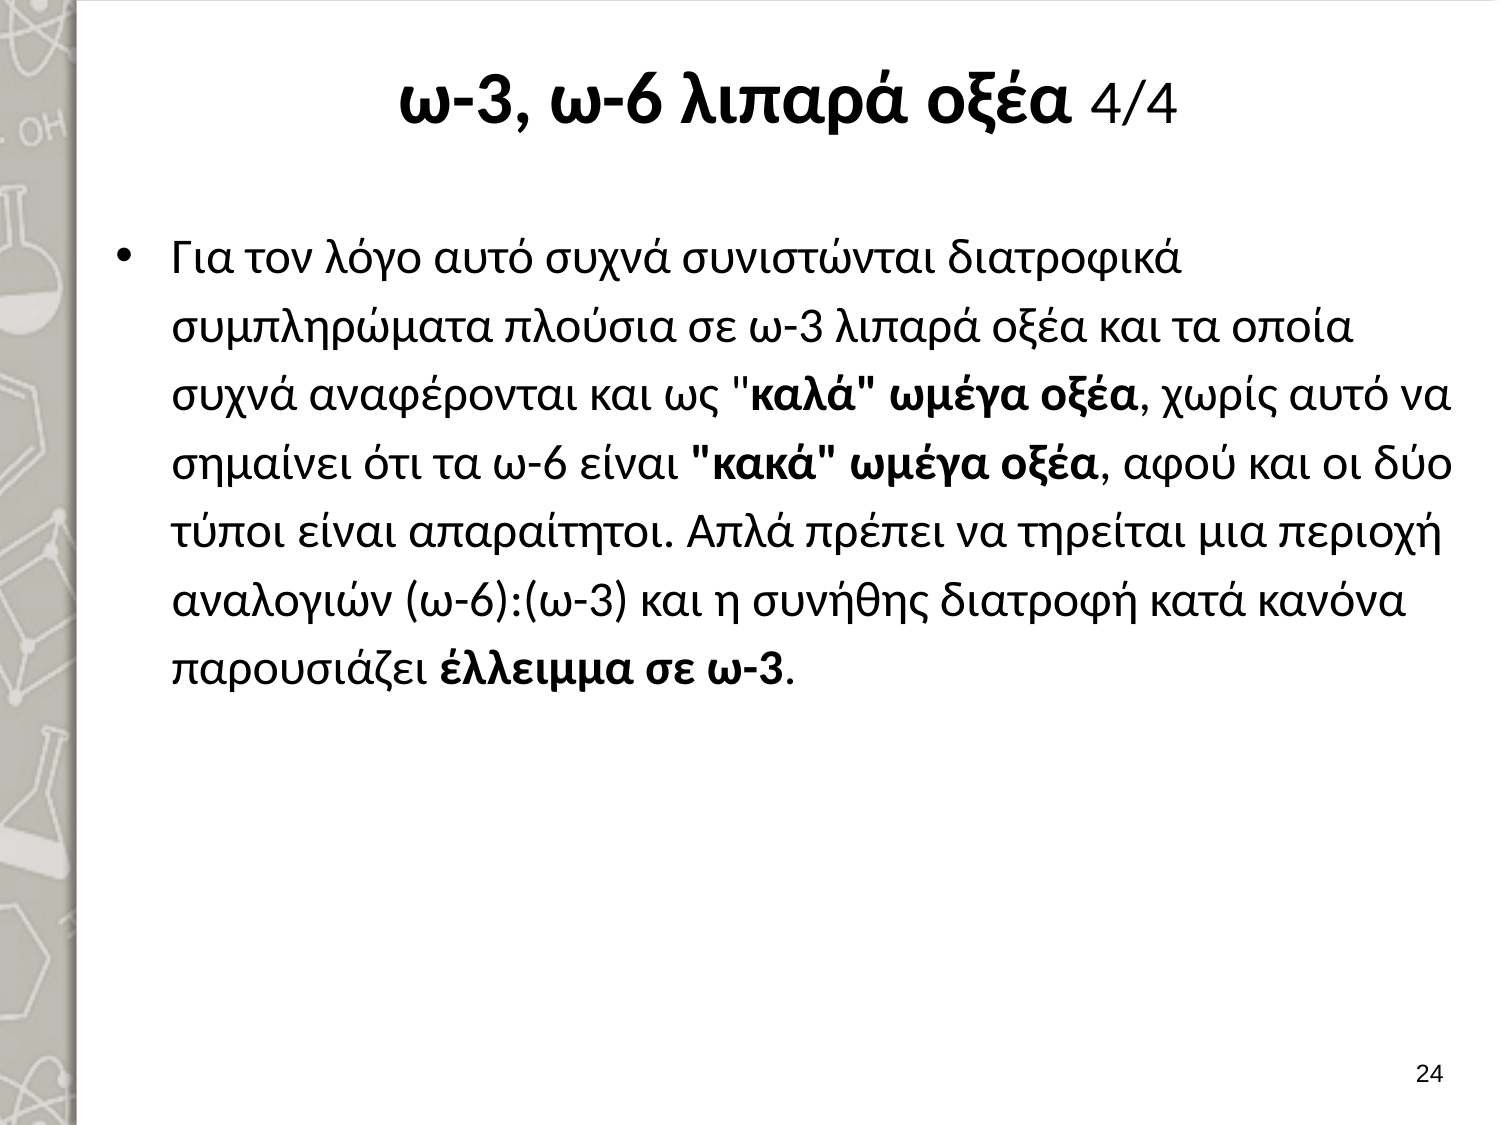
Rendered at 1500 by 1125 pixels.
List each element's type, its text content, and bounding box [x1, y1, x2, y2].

title ω-3, ω-6 λιπαρά οξέα 4/4 [76, 19, 1500, 169]
list Για τον λόγο αυτό συχνά συνιστώνται διατροφικά συμπληρώματα πλούσια σε ω-3 λιπαρά οξέα και τα οποία συχνά αναφέρονται και ως "καλά" ωμέγα οξέα, χωρίς αυτό να σημαίνει ότι τα ω-6 είναι "κακά" ωμέγα οξέα, αφού και οι δύο τύποι είναι απαραίτητοι. Απλά πρέπει να τηρείται μια περιοχή αναλογιών (ω-6):(ω-3) και η συνήθης διατροφή κατά κανόνα παρουσιάζει έλλειμμα σε ω-3. [100, 208, 1471, 1024]
slide_number 23 [1108, 1042, 1459, 1103]
